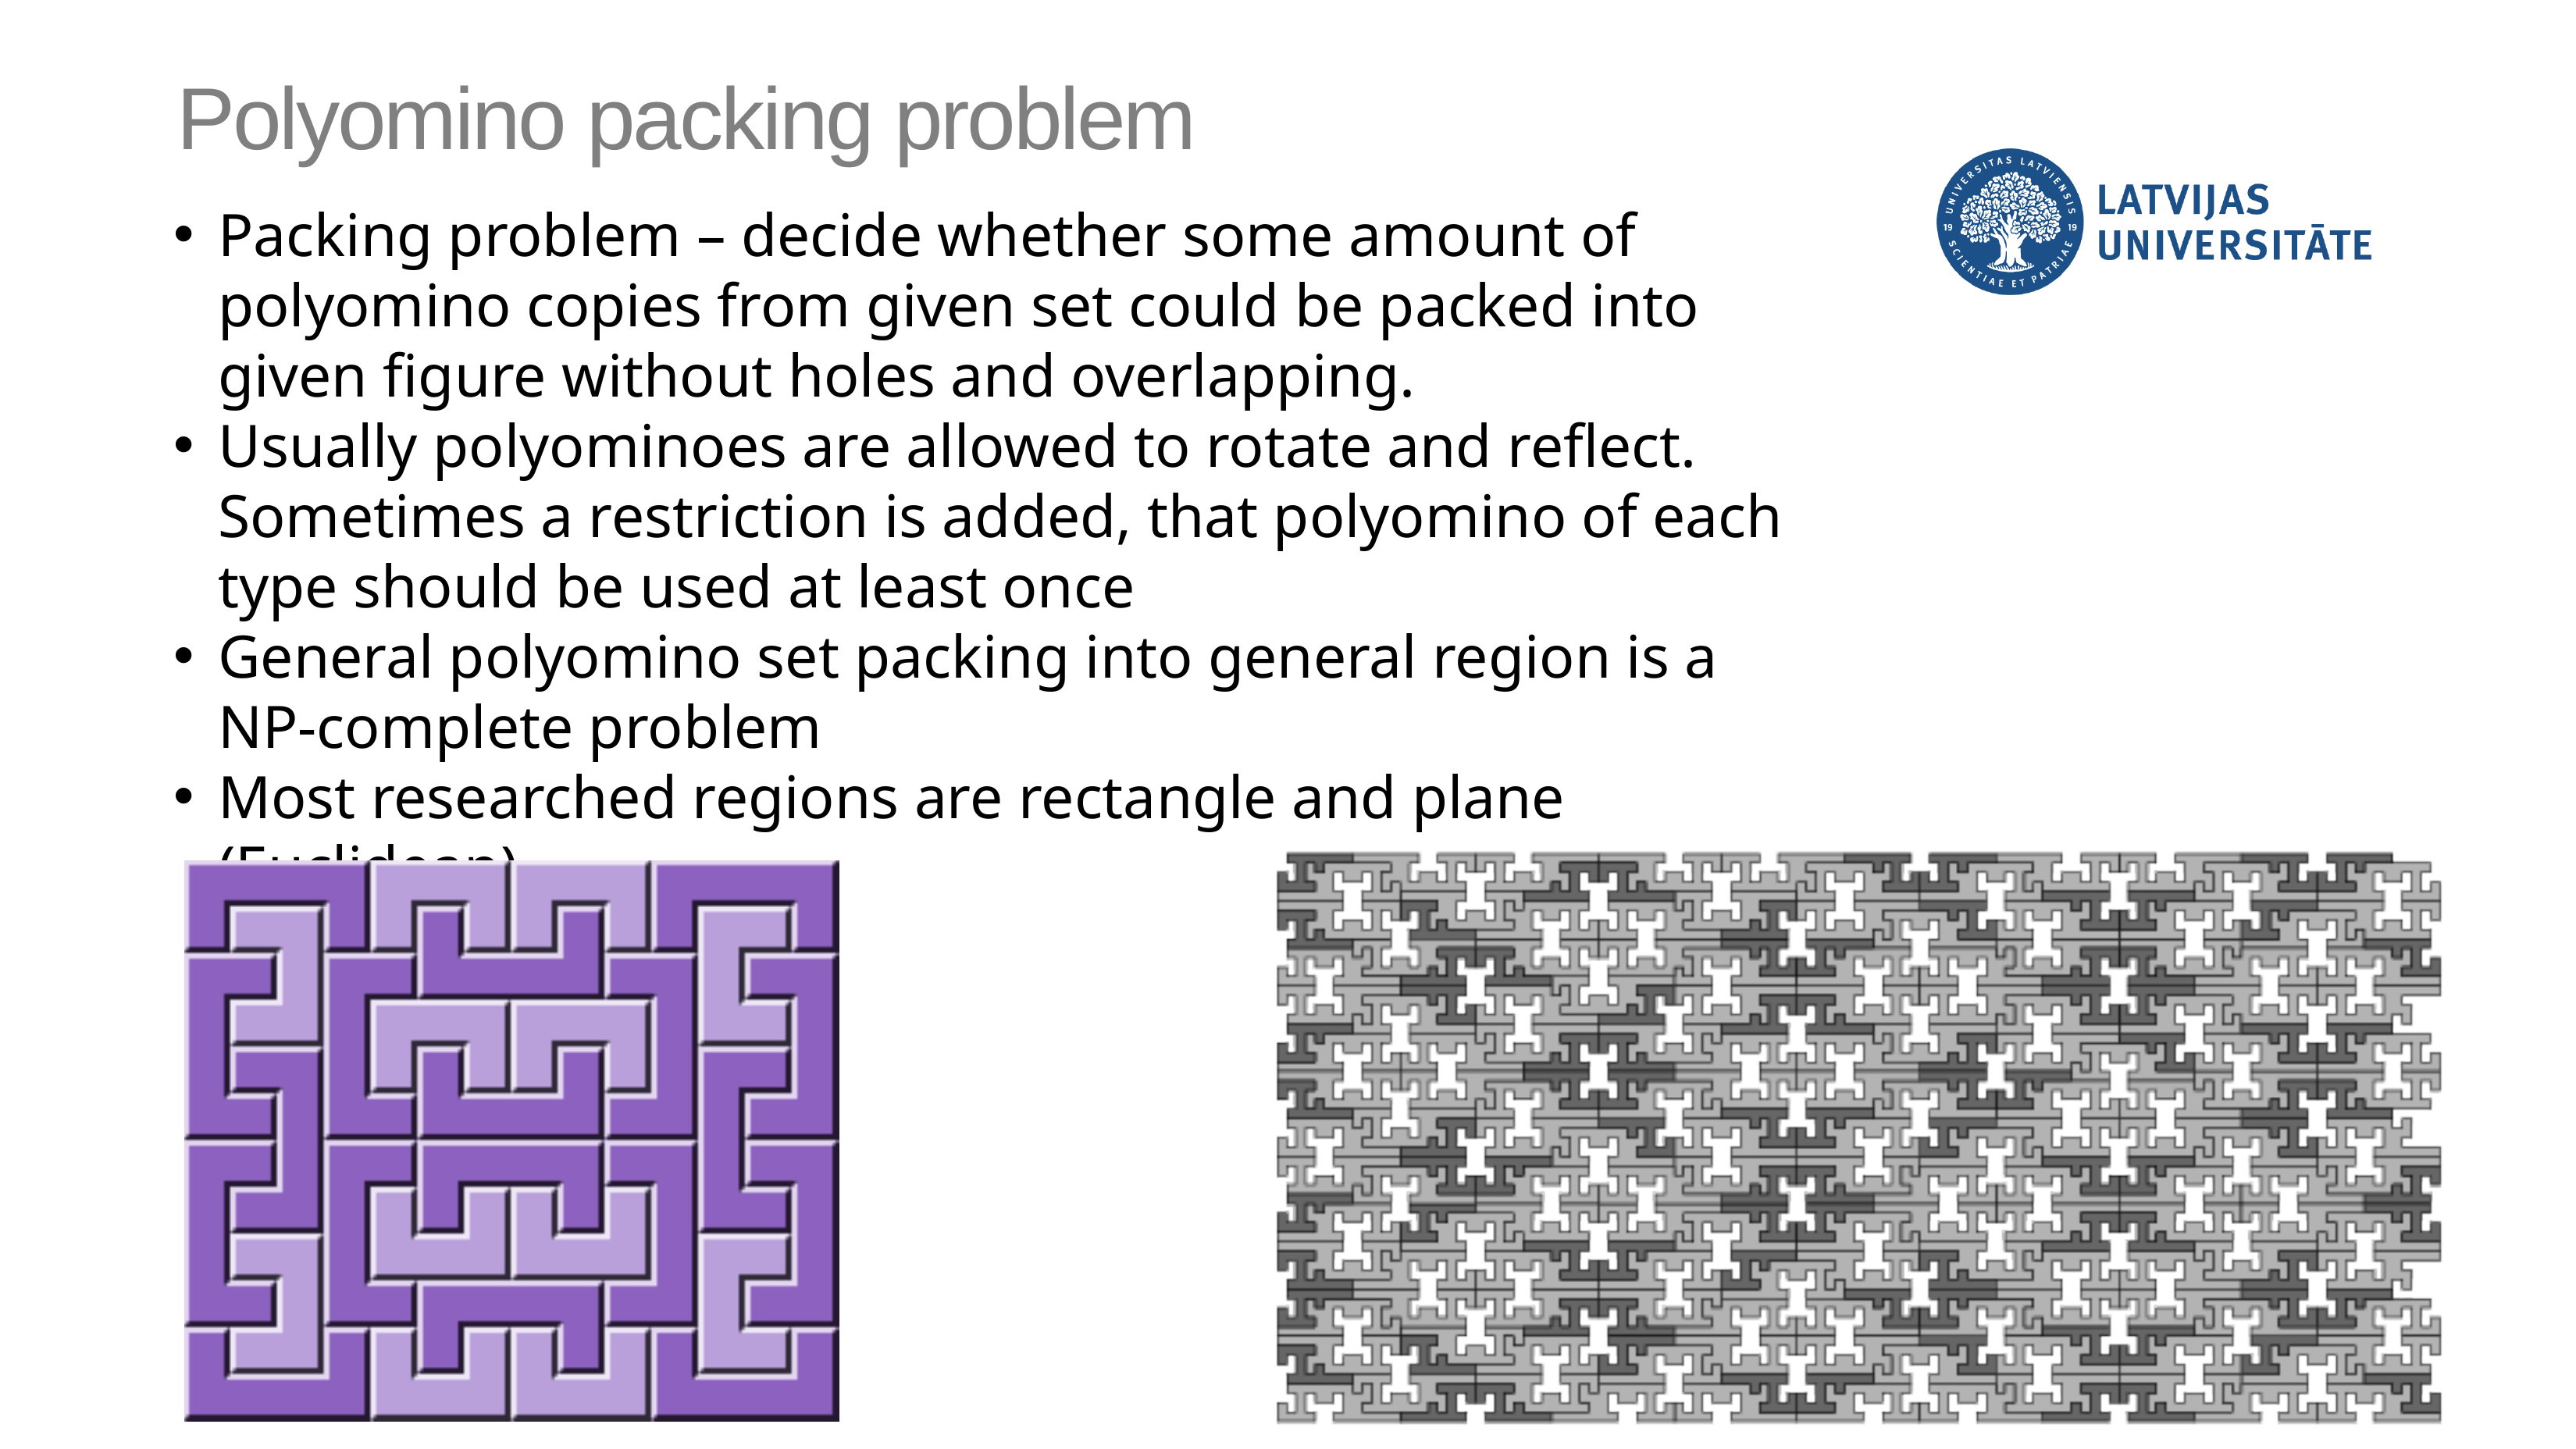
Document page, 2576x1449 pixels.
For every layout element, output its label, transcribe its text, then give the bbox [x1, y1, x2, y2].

picture [184, 860, 839, 1422]
list Packing problem – decide whether some amount of polyomino copies from given set could be packed into given figure without holes and overlapping. Usually polyominoes are allowed to rotate and reflect. Sometimes a restriction is added, that polyomino of each type should be used at least once General polyomino set packing into general region is a NP-complete problem Most researched regions are rectangle and plane (Euclidean) [162, 192, 1835, 1061]
picture [1936, 148, 2371, 295]
text_box Polyomino packing problem [165, 55, 1463, 193]
picture [1248, 835, 2474, 1437]
